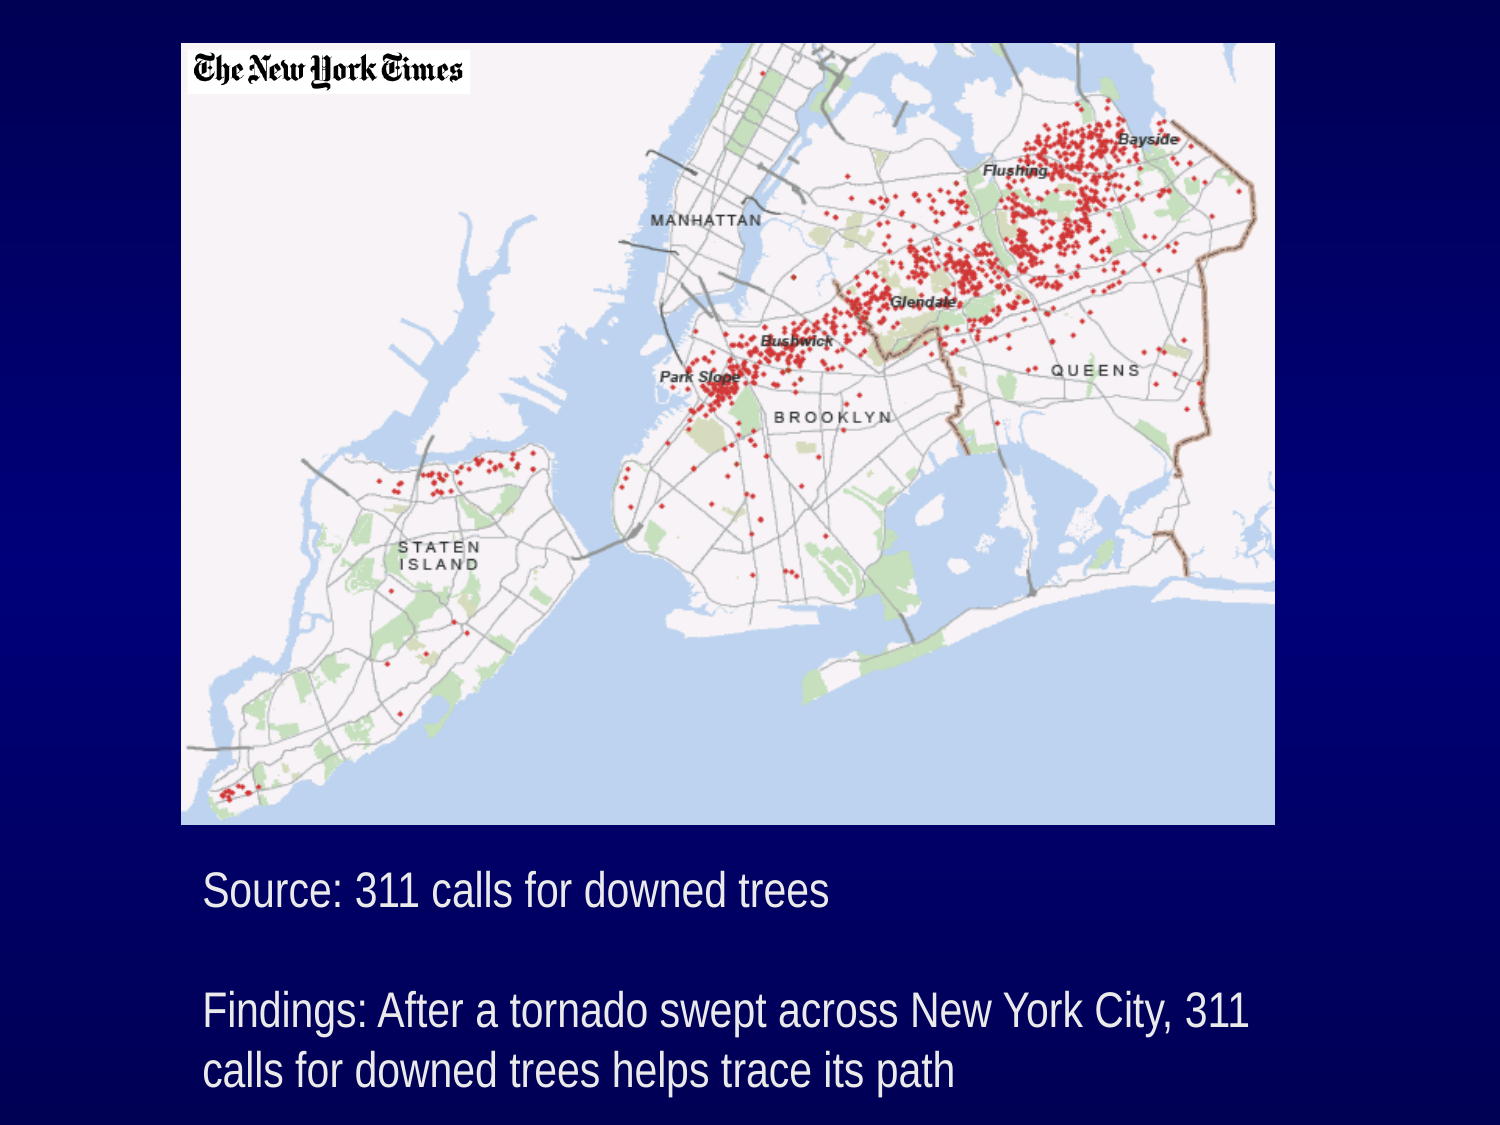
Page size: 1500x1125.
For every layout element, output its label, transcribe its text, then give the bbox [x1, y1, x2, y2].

picture [180, 43, 1276, 826]
text_box Source: 311 calls for downed trees Findings: After a tornado swept across New York City, 311 calls for downed trees helps trace its path [187, 849, 1288, 1105]
